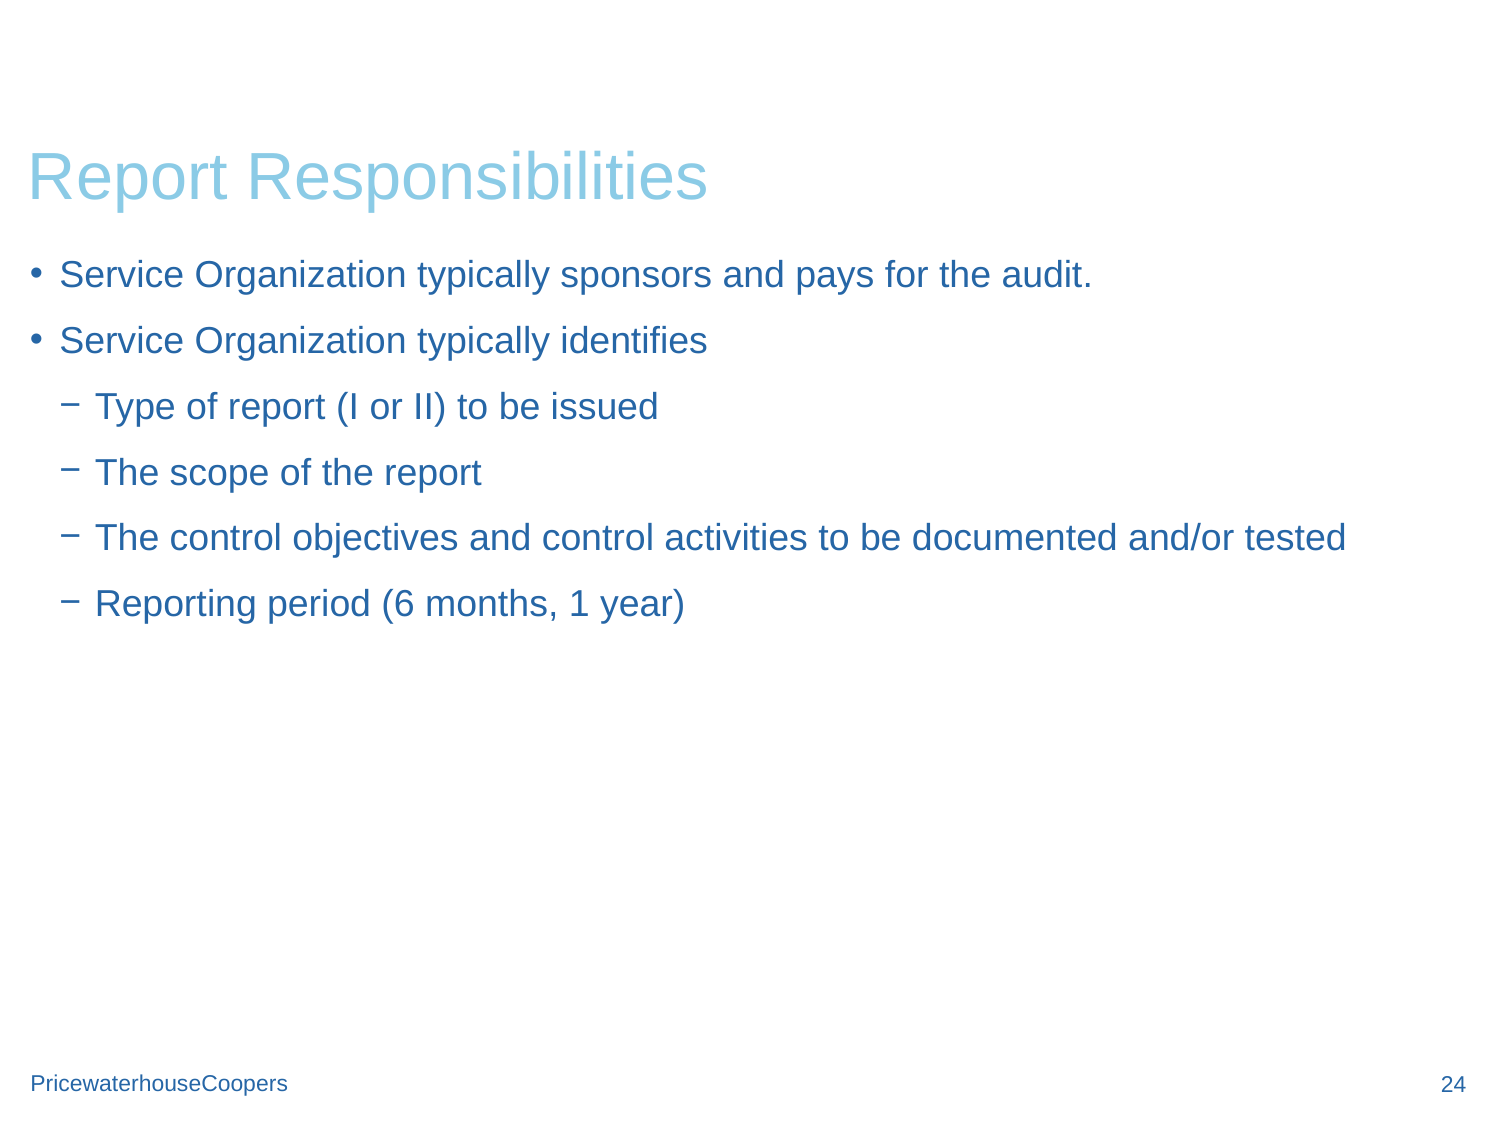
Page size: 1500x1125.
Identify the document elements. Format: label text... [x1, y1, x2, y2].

title Report Responsibilities [27, 24, 1473, 213]
slide_number 24 [1116, 1070, 1467, 1096]
list Service Organization typically sponsors and pays for the audit. Service Organization typically identifies Type of report (I or II) to be issued The scope of the report The control objectives and control activities to be documented and/or tested Reporting period (6 months, 1 year) [29, 249, 1468, 1050]
